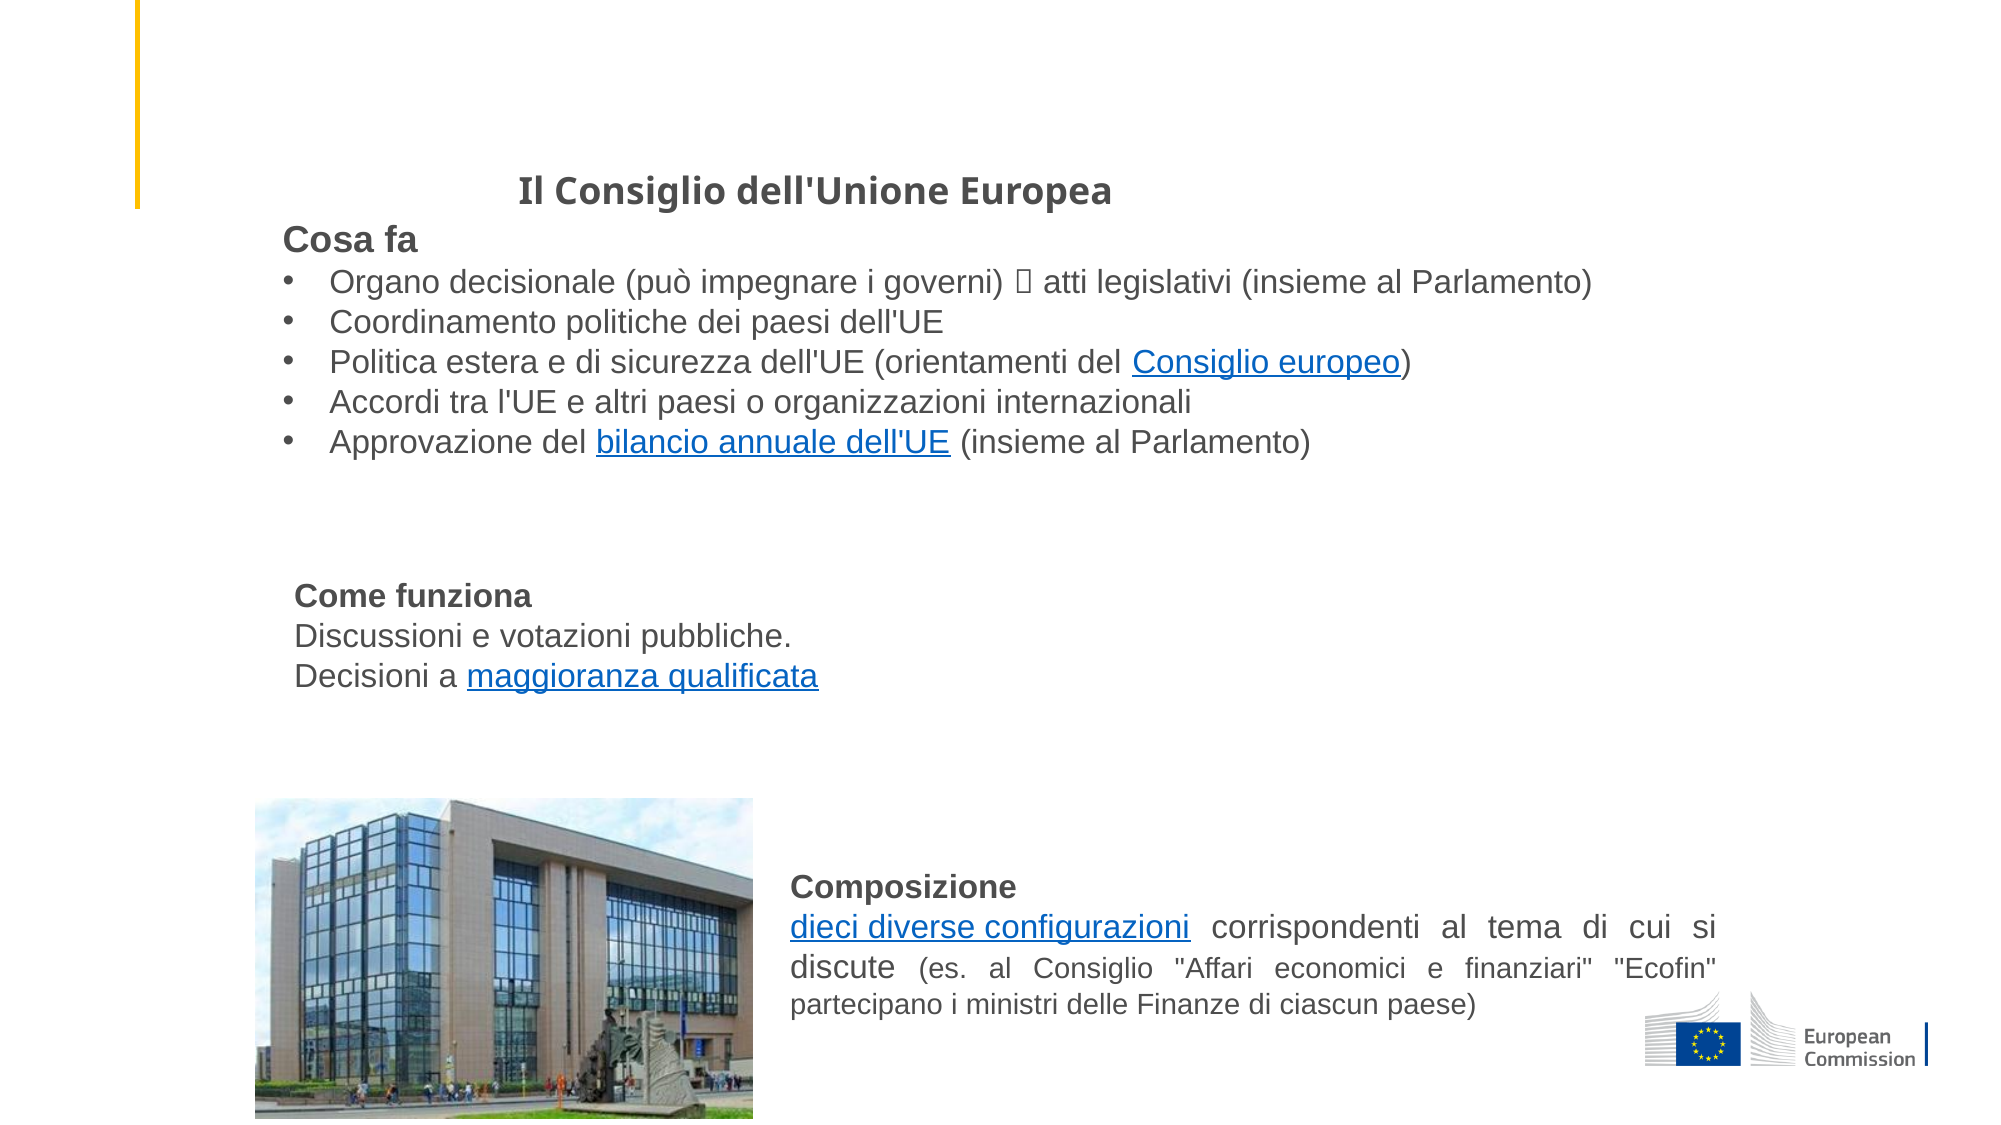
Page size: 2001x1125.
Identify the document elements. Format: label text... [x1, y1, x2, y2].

picture [1645, 991, 1928, 1066]
text_box Come funziona Discussioni e votazioni pubbliche. Decisioni a maggioranza qualificata [279, 566, 1745, 701]
text_box Cosa fa Organo decisionale (può impegnare i governi)  atti legislativi (insieme al Parlamento) Coordinamento politiche dei paesi dell'UE Politica estera e di sicurezza dell'UE (orientamenti del Consiglio europeo) Accordi tra l'UE e altri paesi o organizzazioni internazionali Approvazione del bilancio annuale dell'UE (insieme al Parlamento) [267, 208, 1733, 468]
picture [255, 798, 753, 1119]
text_box Composizione dieci diverse configurazioni corrispondenti al tema di cui si discute (es. al Consiglio "Affari economici e finanziari" "Ecofin" partecipano i ministri delle Finanze di ciascun paese) [775, 857, 1733, 1028]
text_box Il Consiglio dell'Unione Europea [503, 159, 1461, 219]
